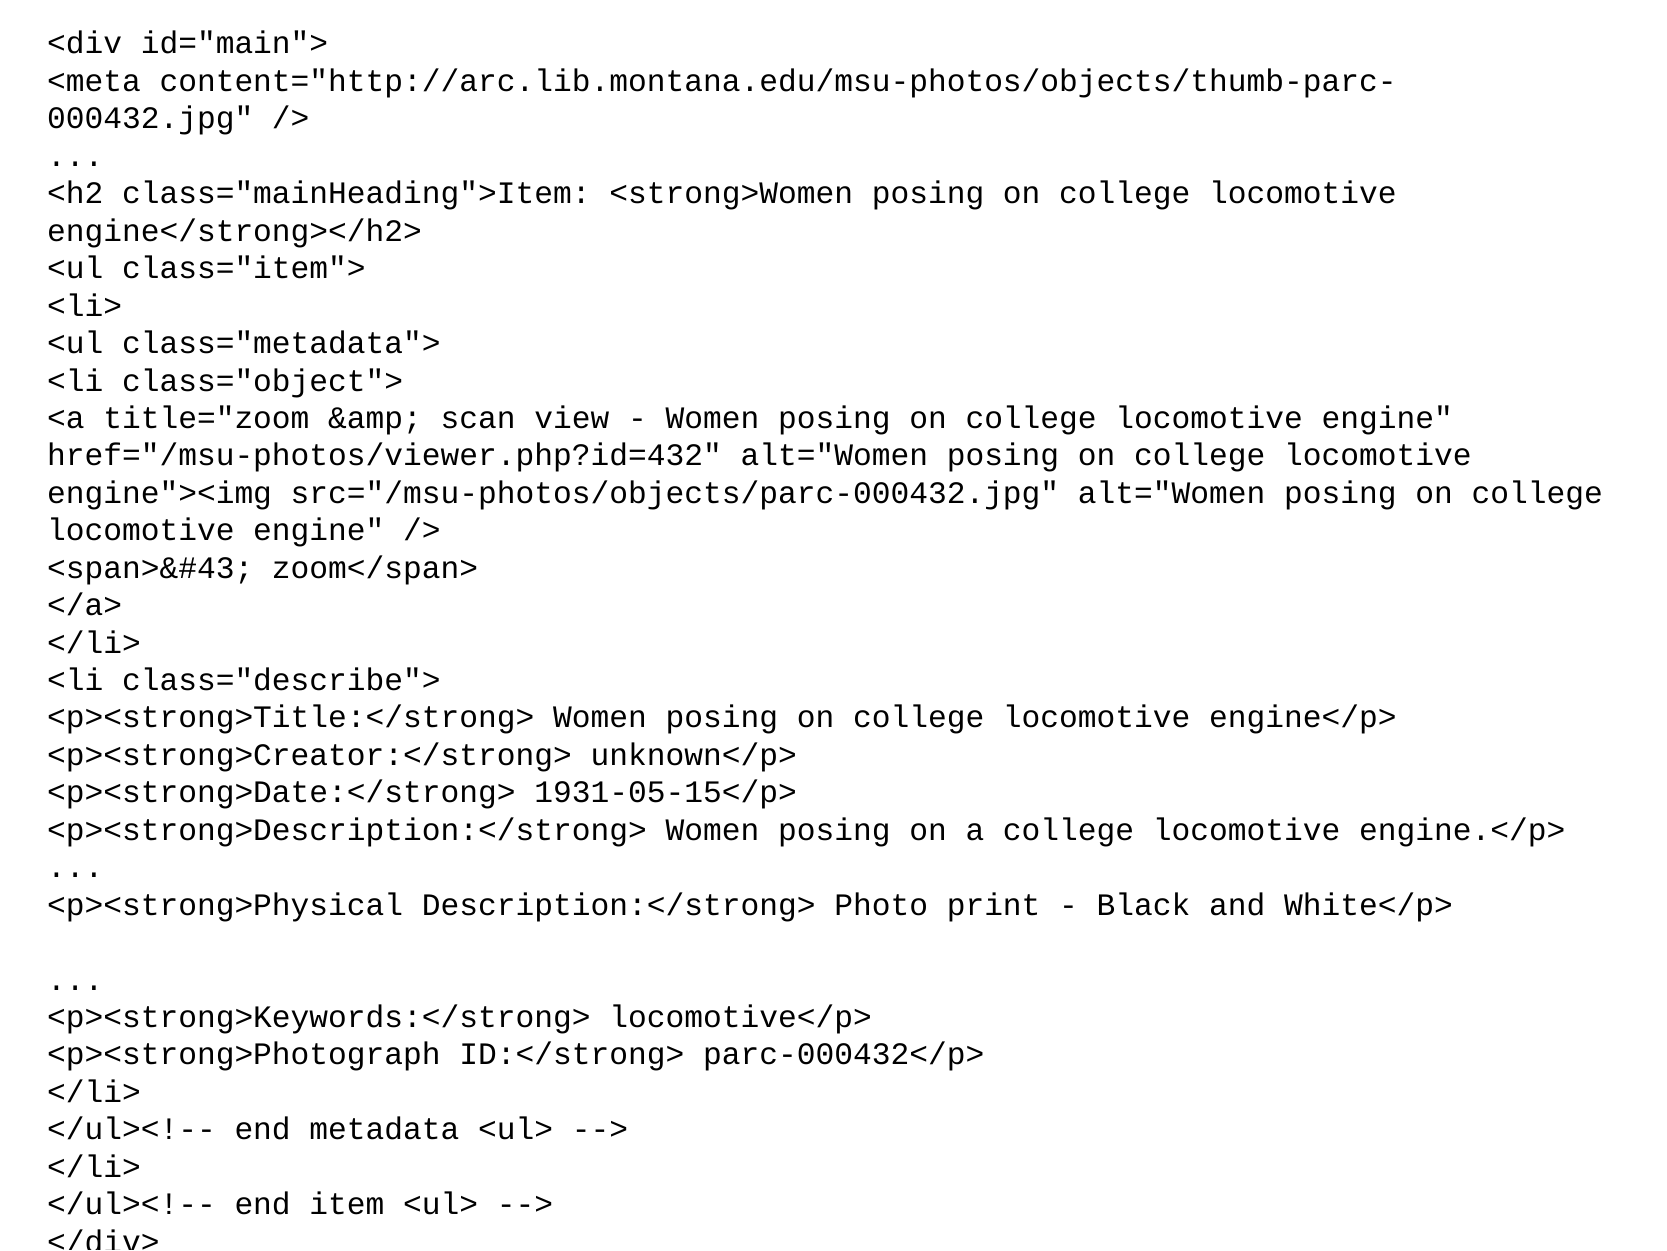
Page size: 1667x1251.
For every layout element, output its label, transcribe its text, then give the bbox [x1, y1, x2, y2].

text_box <div id="main"> <meta content="http://arc.lib.montana.edu/msu-photos/objects/thumb-parc-000432.jpg" /> ... <h2 class="mainHeading">Item: <strong>Women posing on college locomotive engine</strong></h2> <ul class="item"> <li> <ul class="metadata"> <li class="object"> <a title="zoom &amp; scan view - Women posing on college locomotive engine" href="/msu-photos/viewer.php?id=432" alt="Women posing on college locomotive engine"><img src="/msu-photos/objects/parc-000432.jpg" alt="Women posing on college locomotive engine" /> <span>&#43; zoom</span> </a> </li> <li class="describe"> <p><strong>Title:</strong> Women posing on college locomotive engine</p> <p><strong>Creator:</strong> unknown</p> <p><strong>Date:</strong> 1931-05-15</p> <p><strong>Description:</strong> Women posing on a college locomotive engine.</p> ... <p><strong>Physical Description:</strong> Photo print - Black and White</p> ... <p><strong>Keywords:</strong> locomotive</p> <p><strong>Photograph ID:</strong> parc-000432</p> </li> </ul><!-- end metadata <ul> --> </li> </ul><!-- end item <ul> --> </div> [30, 14, 1642, 1231]
